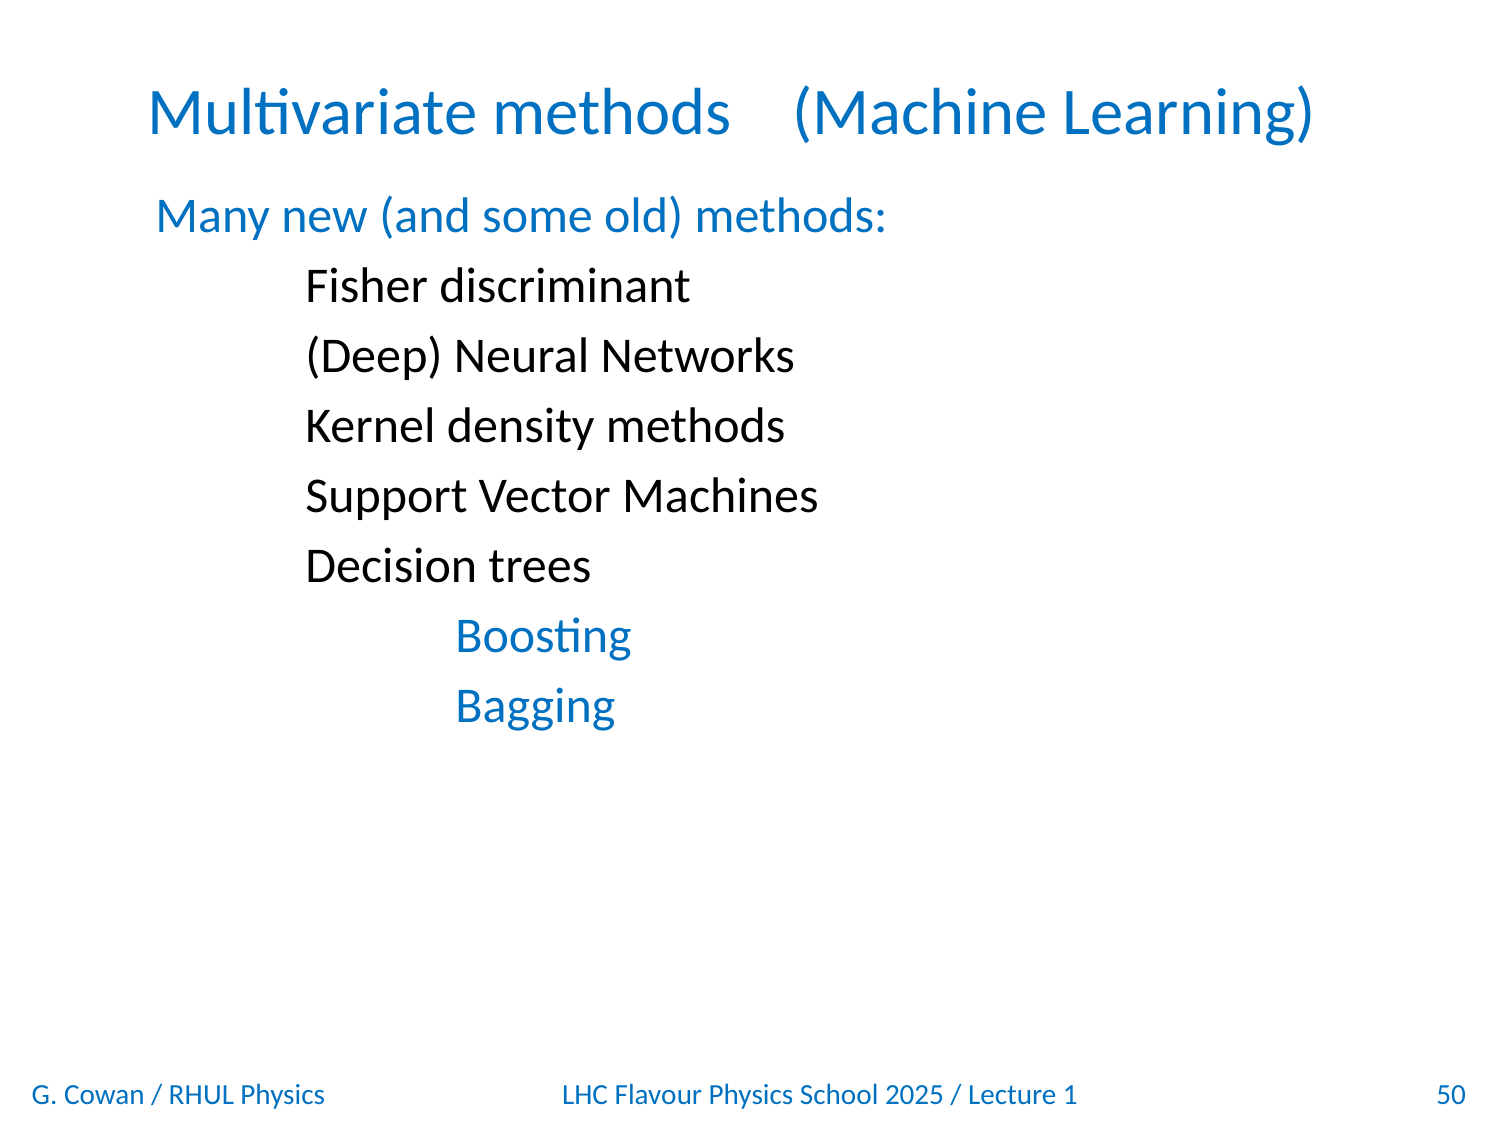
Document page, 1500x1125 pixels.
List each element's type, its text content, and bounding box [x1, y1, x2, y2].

slide_number 50 [1130, 1062, 1481, 1123]
text_box Many new (and some old) methods: Fisher discriminant (Deep) Neural Networks Kernel density methods Support Vector Machines Decision trees Boosting Bagging [140, 175, 903, 810]
slide_number G. Cowan / RHUL Physics [16, 1062, 311, 1123]
title Multivariate methods (Machine Learning) [32, 60, 1433, 132]
footer LHC Flavour Physics School 2025 / Lecture 1 [311, 1062, 1130, 1123]
